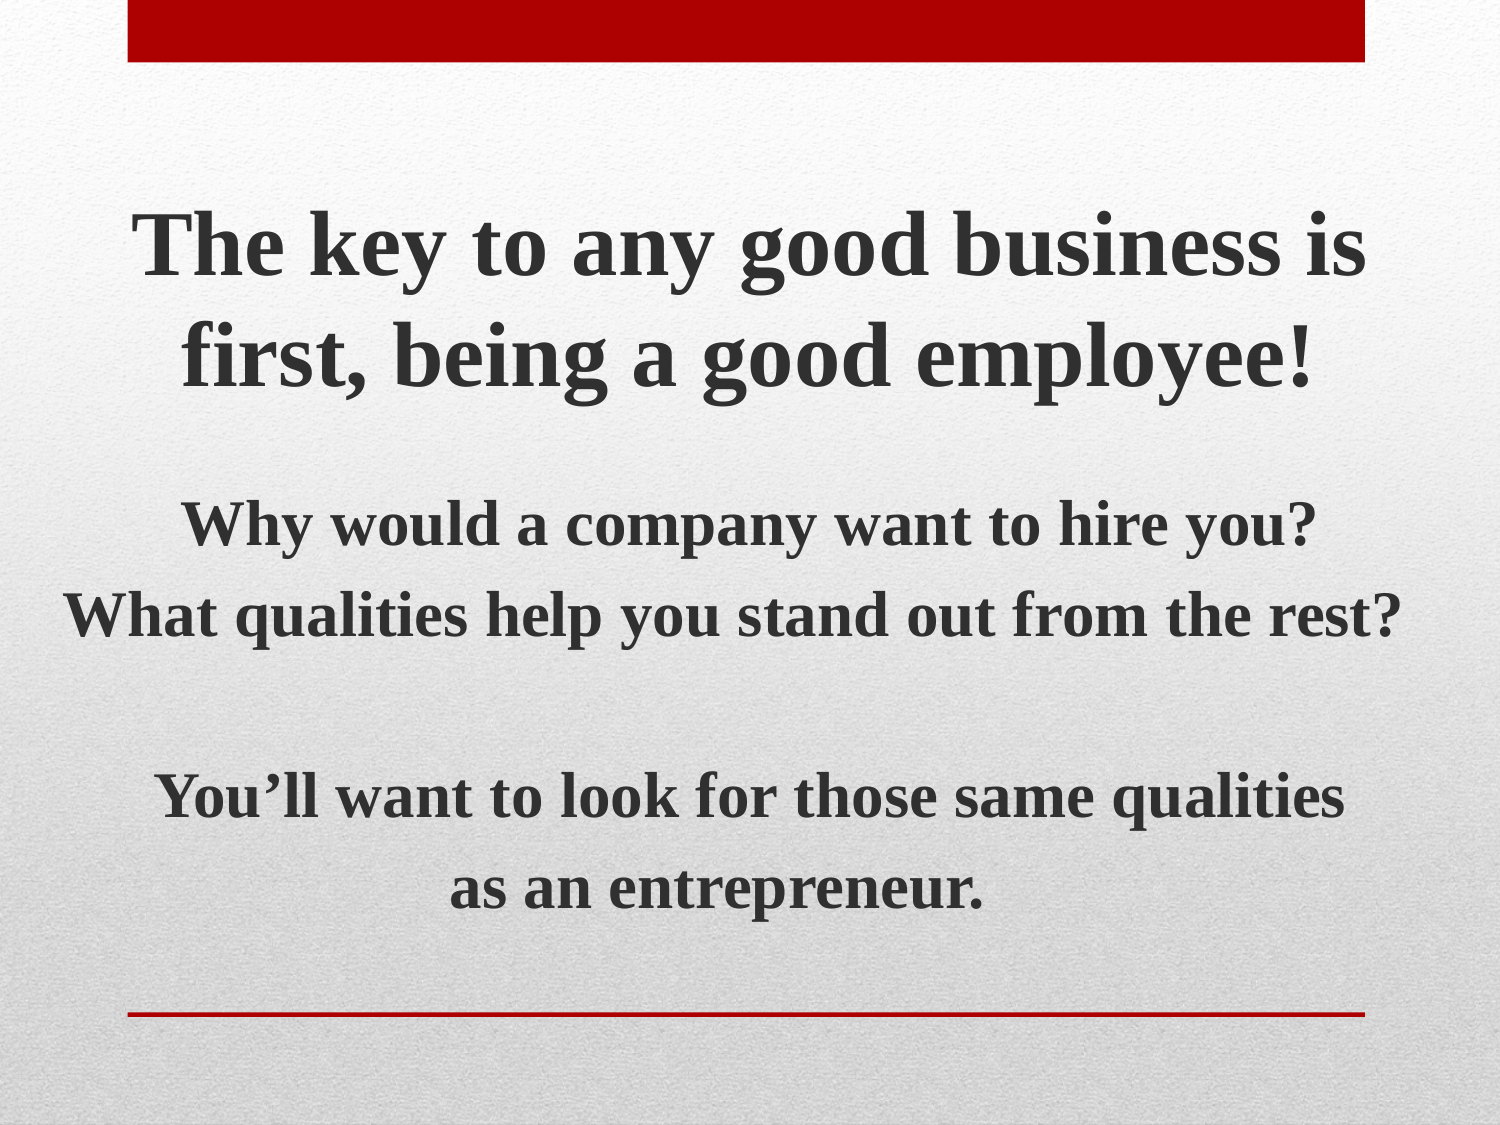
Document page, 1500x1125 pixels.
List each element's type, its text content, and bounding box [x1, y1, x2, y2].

list The key to any good business is first, being a good employee! Why would a company want to hire you? What qualities help you stand out from the rest? You’ll want to look for those same qualities as an entrepreneur. [24, 174, 1475, 936]
